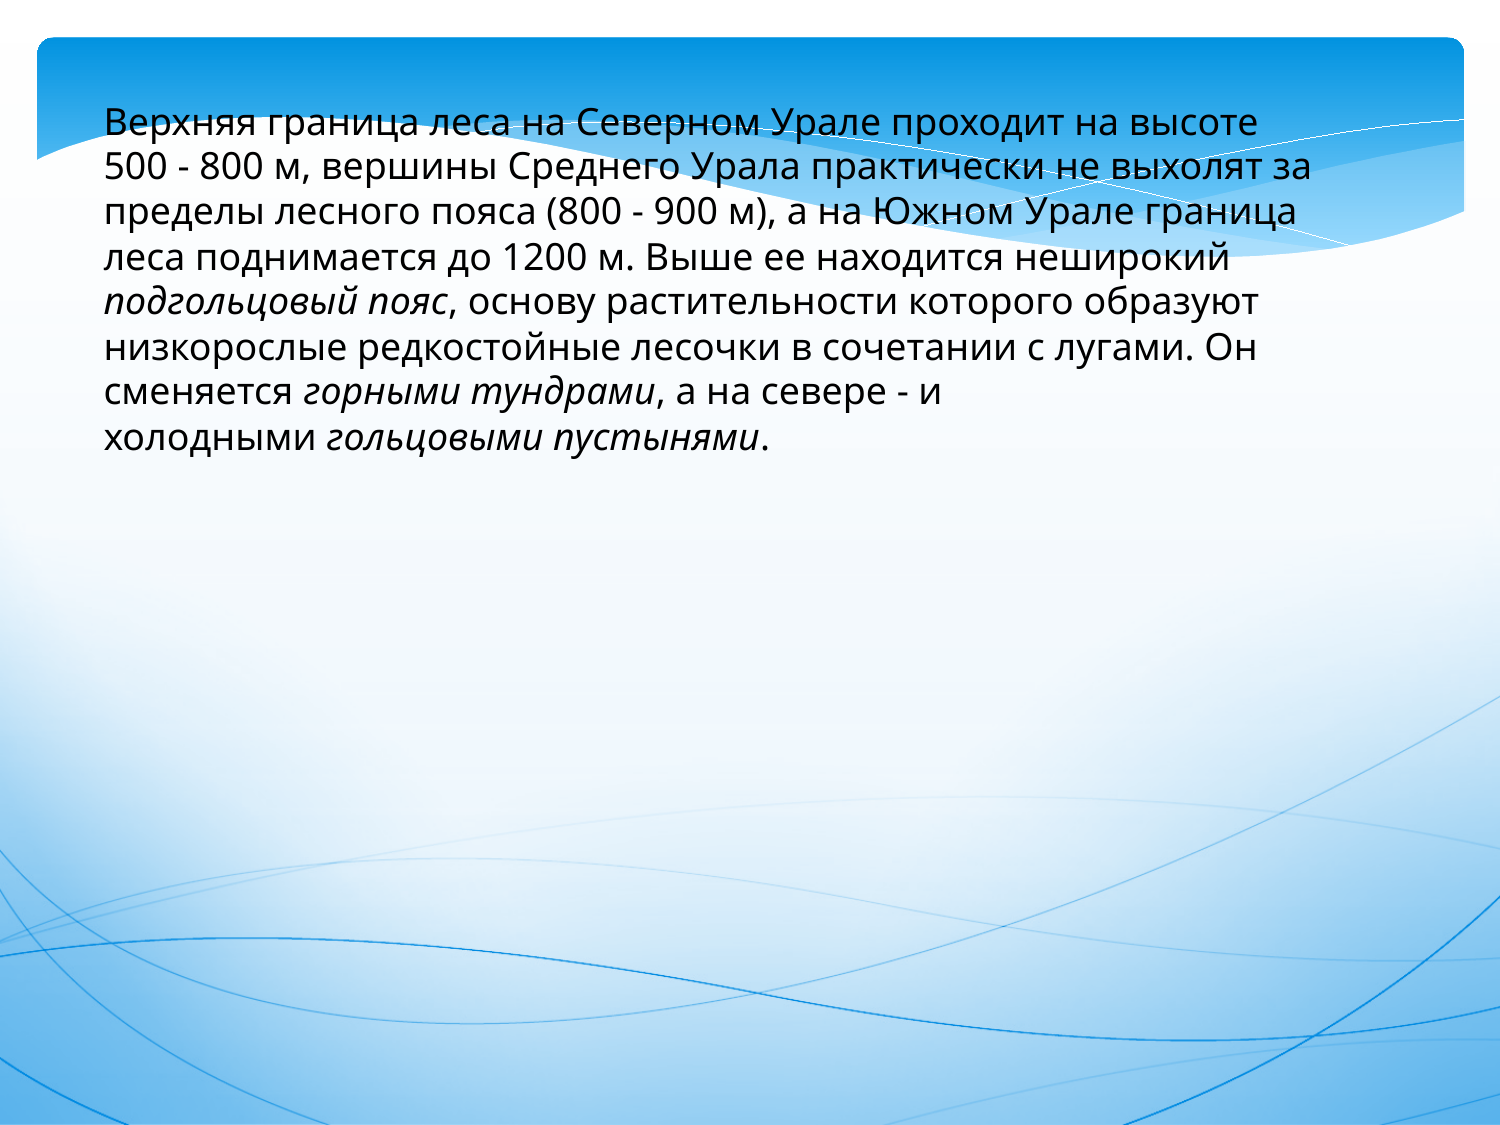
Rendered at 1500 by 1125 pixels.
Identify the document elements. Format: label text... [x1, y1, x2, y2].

list Верхняя граница леса на Северном Урале проходит на высоте 500 - 800 м, вершины Среднего Урала практически не выхолят за пределы лесного пояса (800 - 900 м), а на Южном Урале граница леса поднимается до 1200 м. Выше ее находится неширокий подгольцовый пояс, основу растительности которого образуют низкорослые редкостойные лесочки в сочетании с лугами. Он сменяется горными тундрами, а на севере - и холодными гольцовыми пустынями. [88, 90, 1329, 900]
